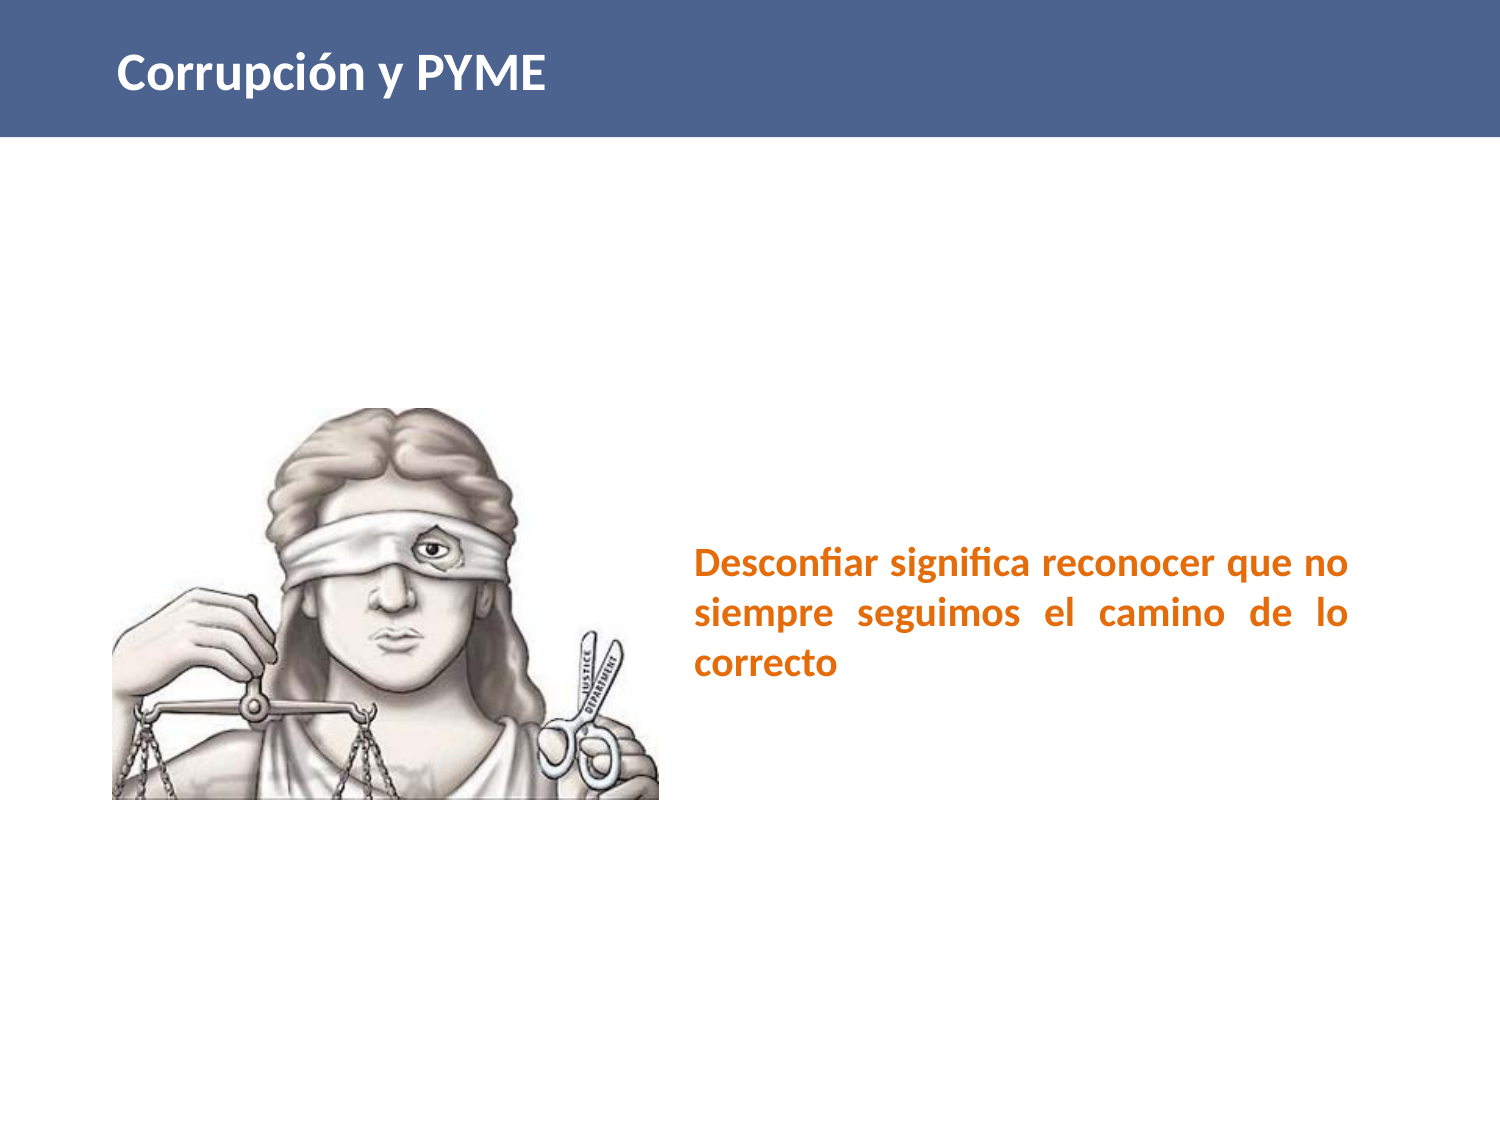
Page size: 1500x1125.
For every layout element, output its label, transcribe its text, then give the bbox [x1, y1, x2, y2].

picture [111, 408, 660, 800]
text_box Desconfiar significa reconocer que no siempre seguimos el camino de lo correcto [679, 491, 1365, 693]
text_box Corrupción y PYME [0, 0, 1500, 138]
